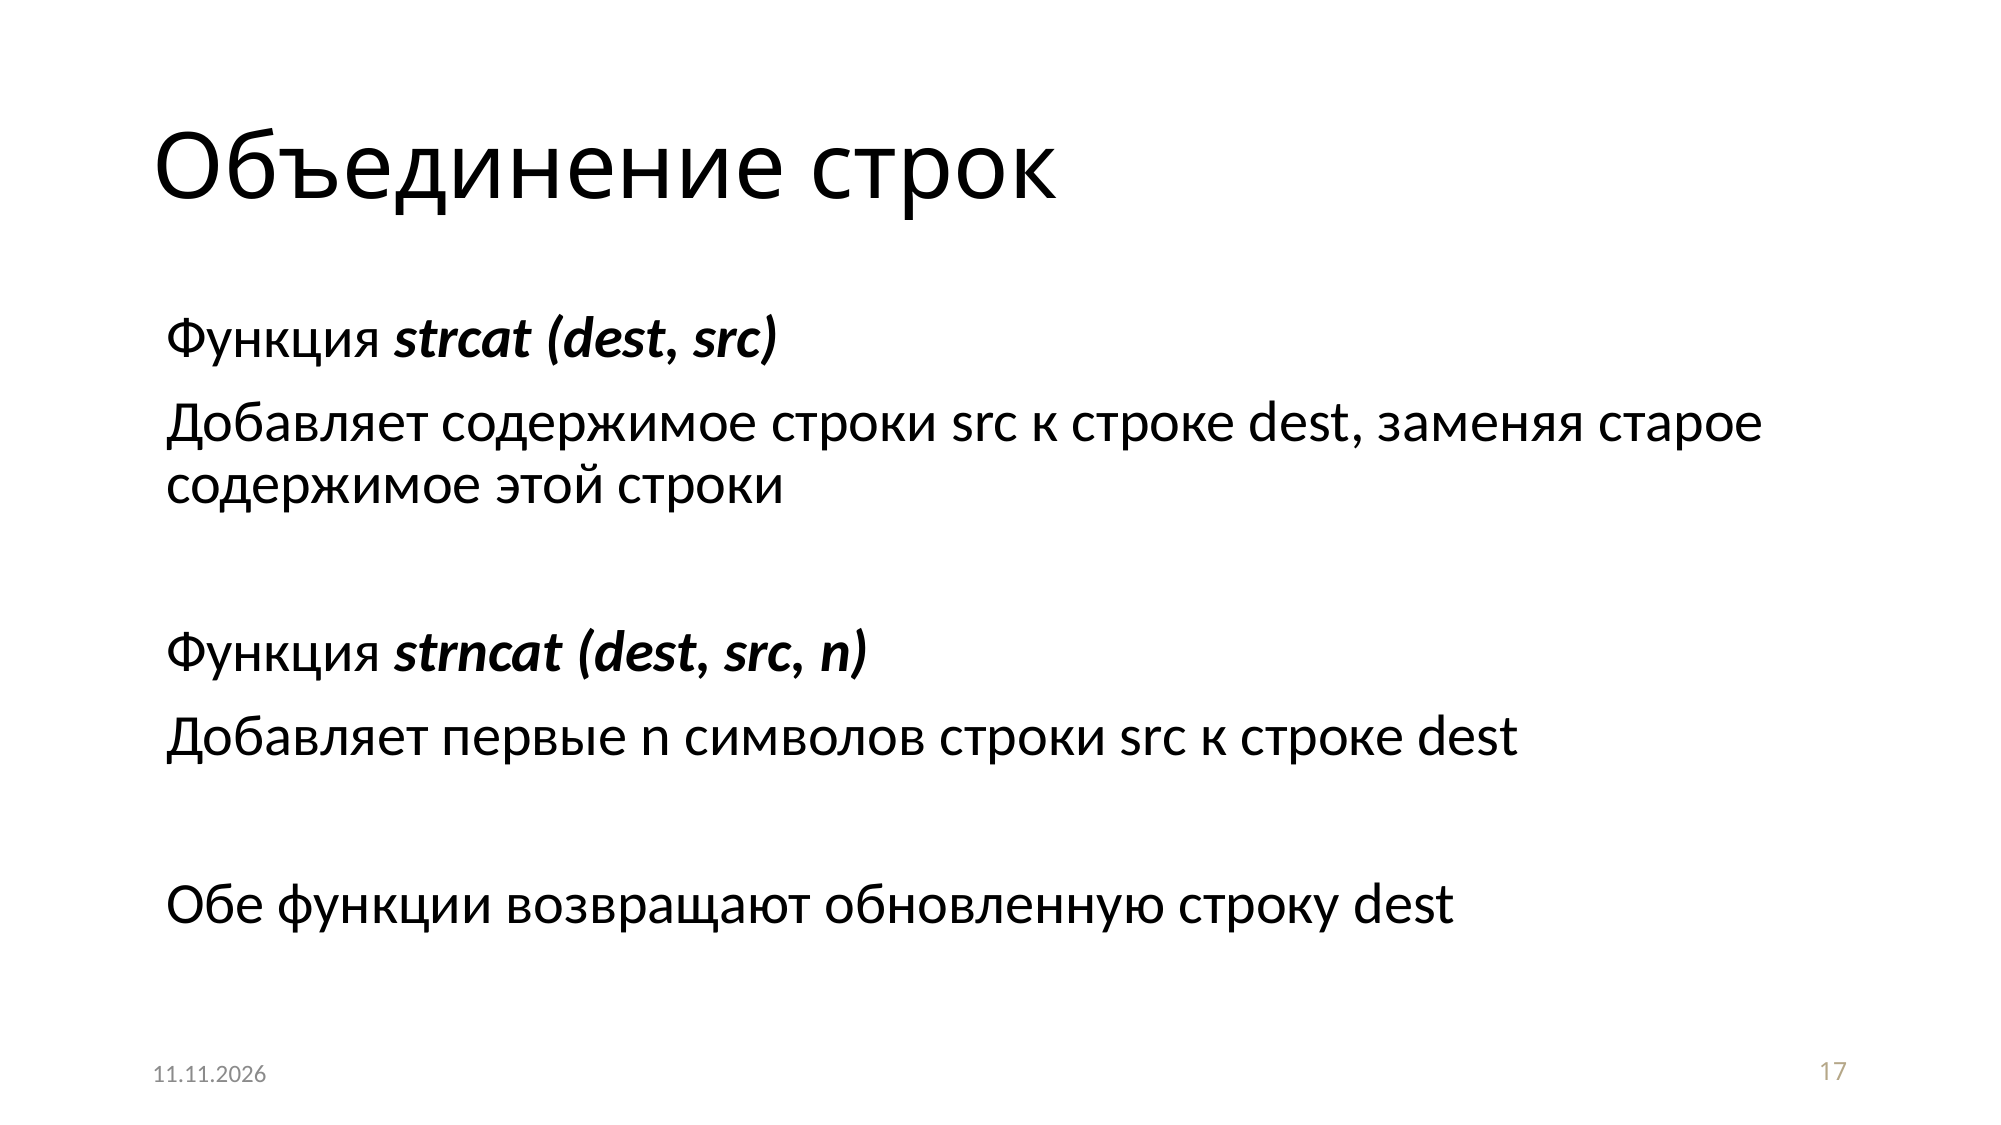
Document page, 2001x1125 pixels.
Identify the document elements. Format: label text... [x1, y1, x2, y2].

title Объединение строк [137, 59, 1863, 278]
slide_number 17 [1412, 1042, 1863, 1103]
list Функция strcat (dest, src) Добавляет содержимое строки src к строке dest, заменяя старое содержимое этой строки Функция strncat (dest, src, n) Добавляет первые n символов строки src к строке dest Обе функции возвращают обновленную строку dest [137, 299, 1863, 1014]
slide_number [137, 1042, 588, 1103]
